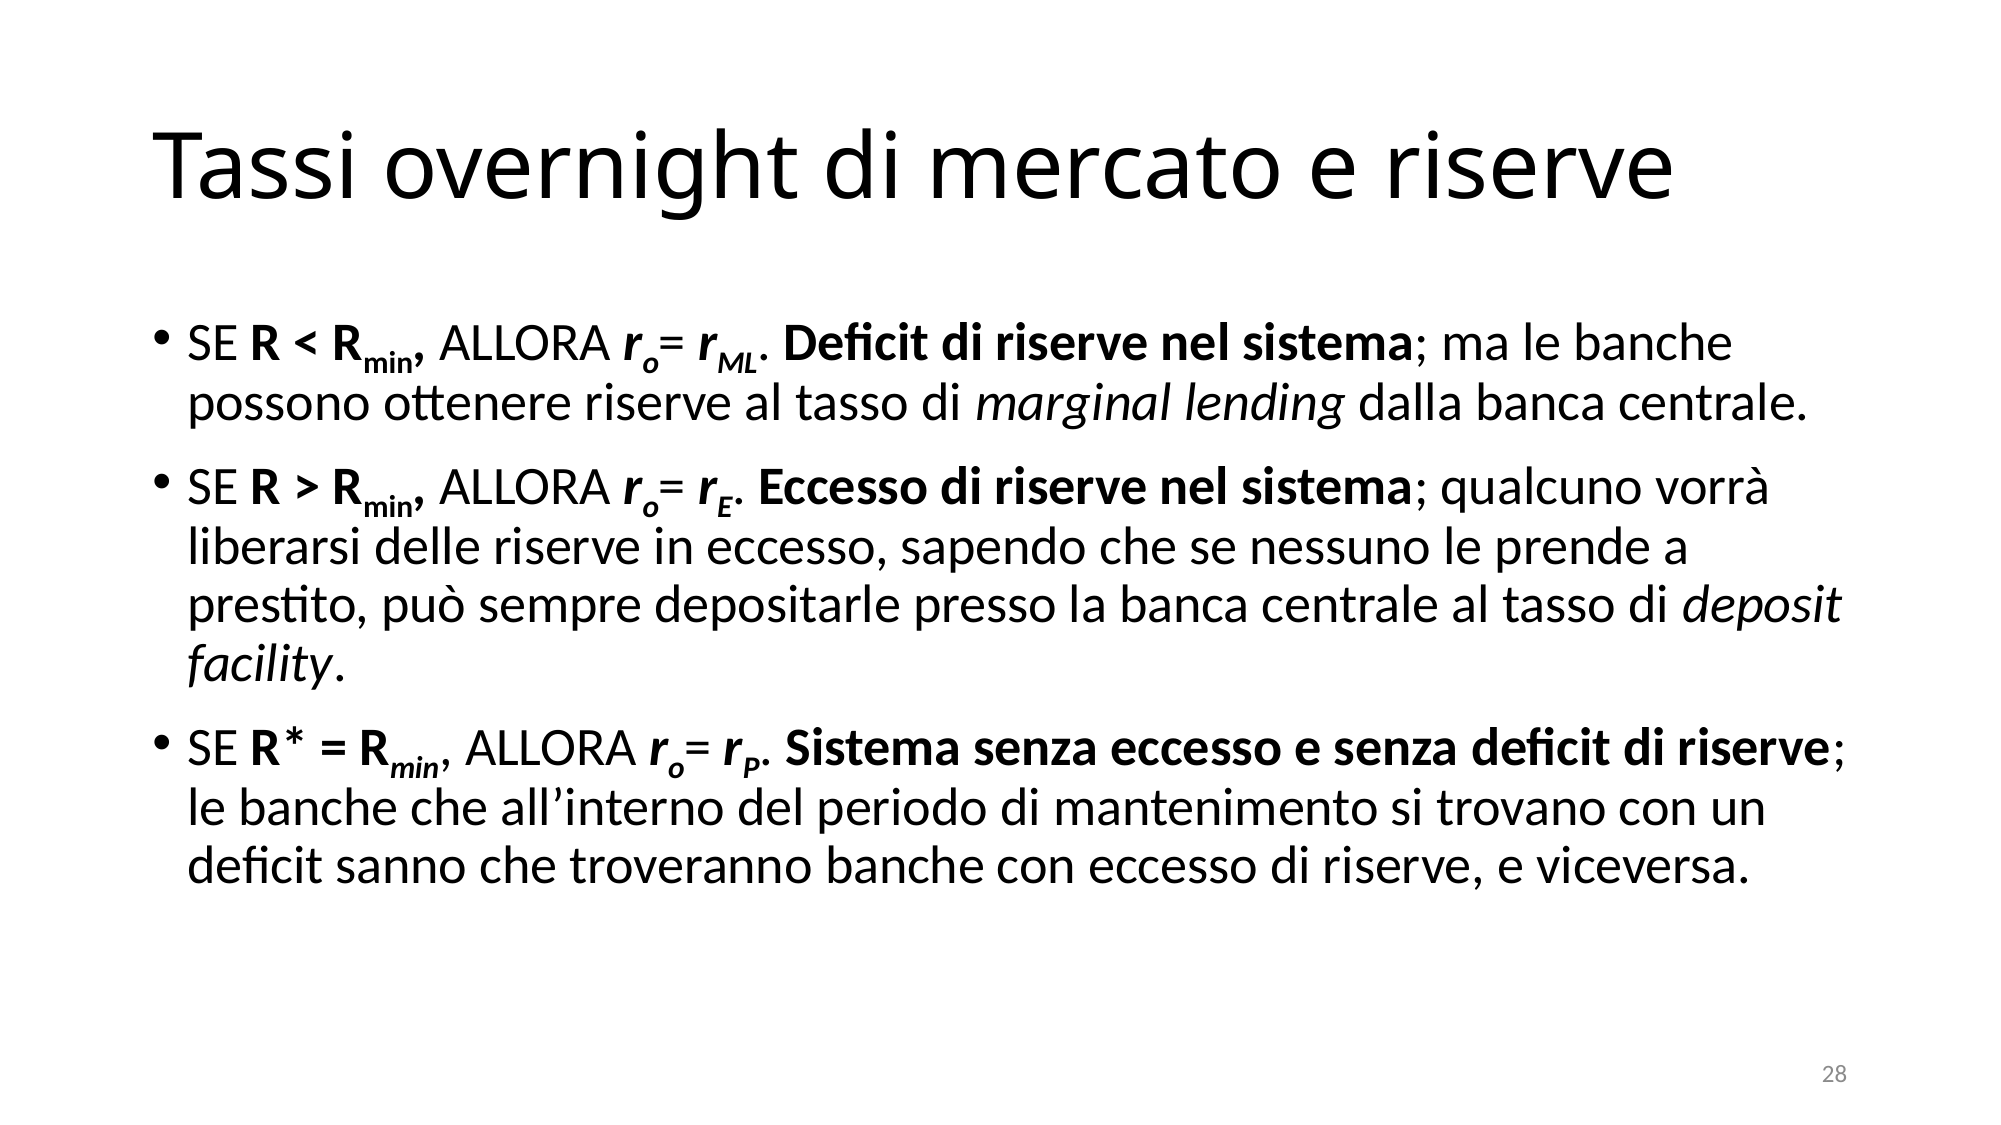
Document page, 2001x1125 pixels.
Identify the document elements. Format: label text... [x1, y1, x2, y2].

slide_number 28 [1412, 1042, 1863, 1103]
list SE R < Rmin, ALLORA ro= rML. Deficit di riserve nel sistema; ma le banche possono ottenere riserve al tasso di marginal lending dalla banca centrale. SE R > Rmin, ALLORA ro= rE. Eccesso di riserve nel sistema; qualcuno vorrà liberarsi delle riserve in eccesso, sapendo che se nessuno le prende a prestito, può sempre depositarle presso la banca centrale al tasso di deposit facility. SE R* = Rmin, ALLORA ro= rP. Sistema senza eccesso e senza deficit di riserve; le banche che all’interno del periodo di mantenimento si trovano con un deficit sanno che troveranno banche con eccesso di riserve, e viceversa. [137, 299, 1863, 1014]
title Tassi overnight di mercato e riserve [137, 59, 1863, 278]
